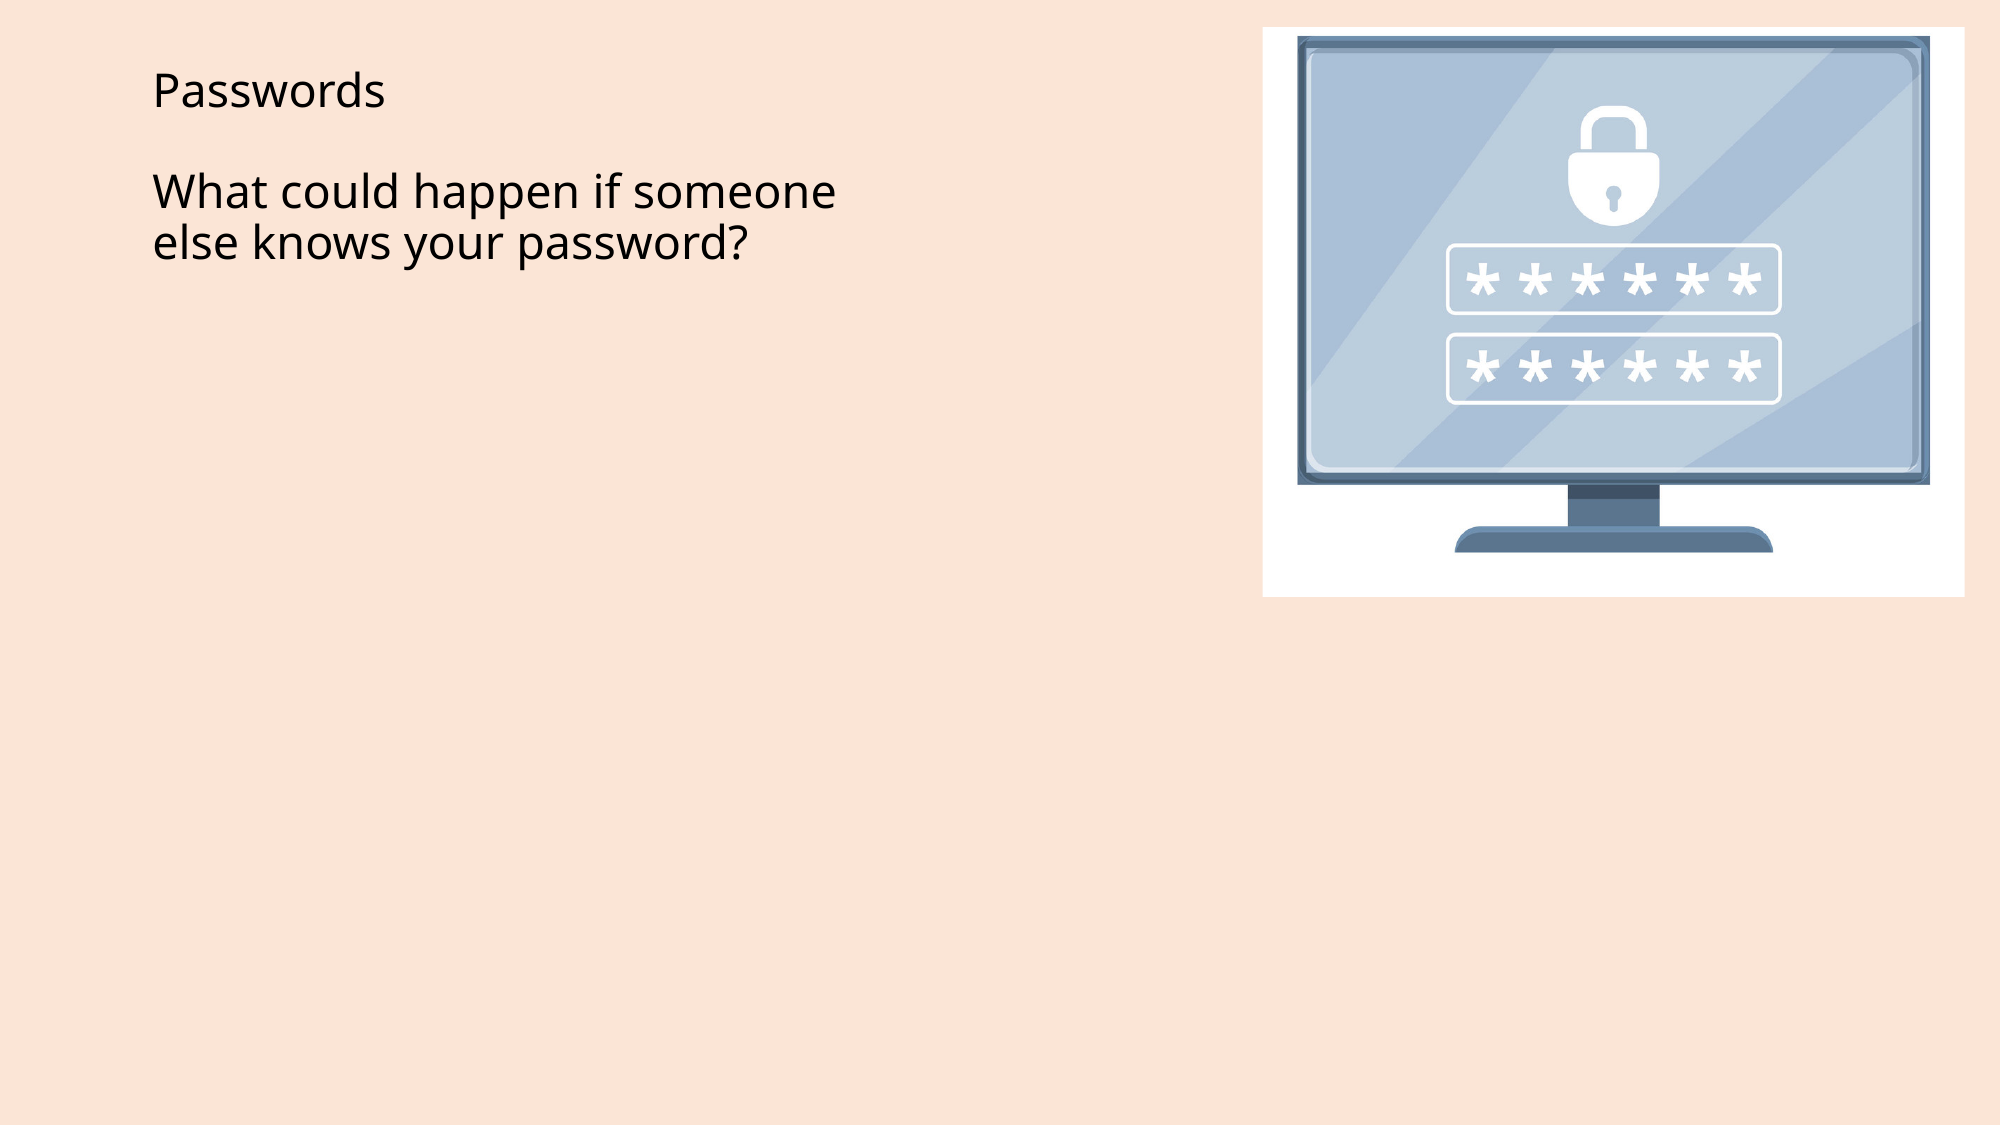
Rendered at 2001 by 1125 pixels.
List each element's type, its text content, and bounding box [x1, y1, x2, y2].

picture [1262, 27, 1965, 597]
title Passwords What could happen if someone else knows your password? [137, 59, 1262, 278]
